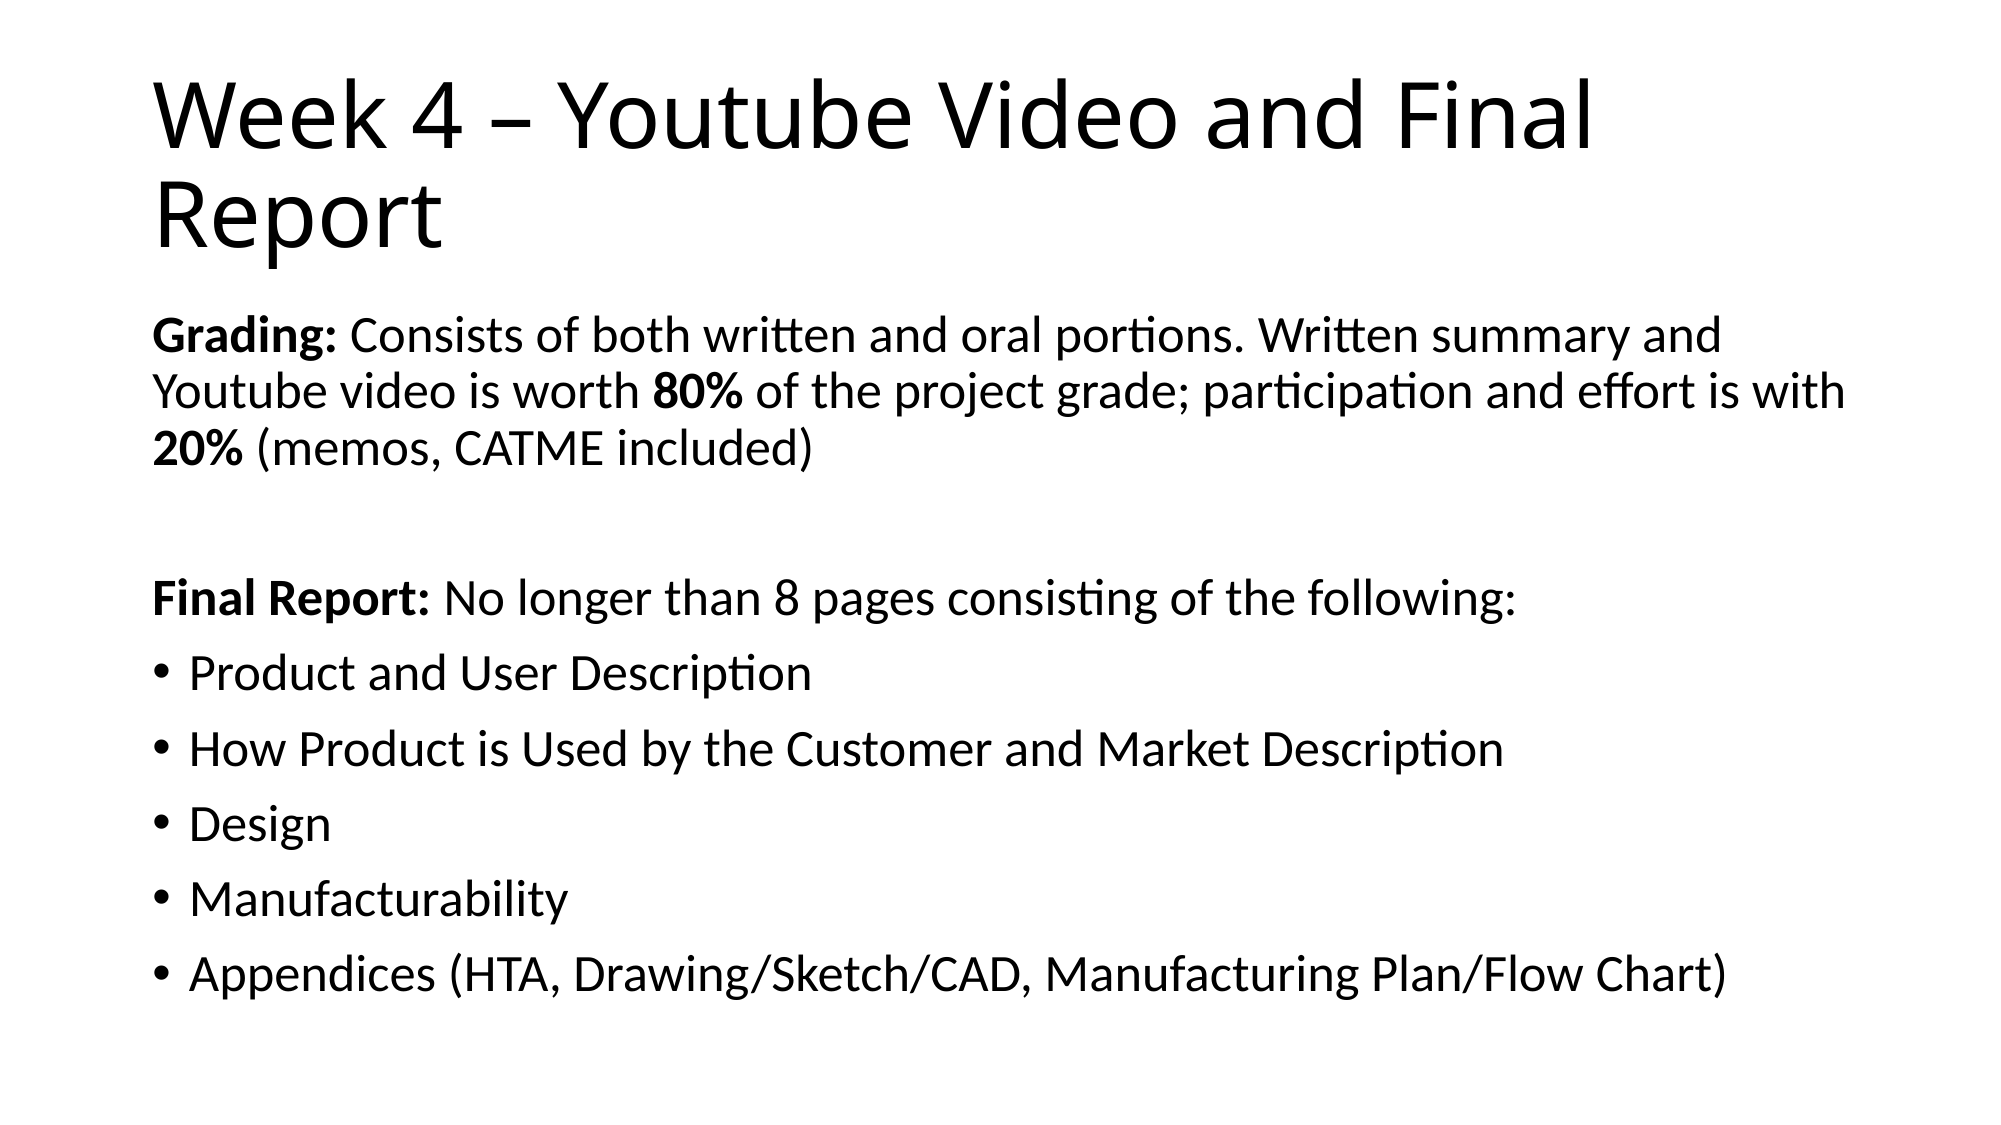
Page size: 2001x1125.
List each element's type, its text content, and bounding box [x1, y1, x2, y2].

title Week 4 – Youtube Video and Final Report [137, 59, 1863, 278]
list Grading: Consists of both written and oral portions. Written summary and Youtube video is worth 80% of the project grade; participation and effort is with 20% (memos, CATME included) Final Report: No longer than 8 pages consisting of the following: Product and User Description How Product is Used by the Customer and Market Description Design Manufacturability Appendices (HTA, Drawing/Sketch/CAD, Manufacturing Plan/Flow Chart) [137, 299, 1863, 1014]
